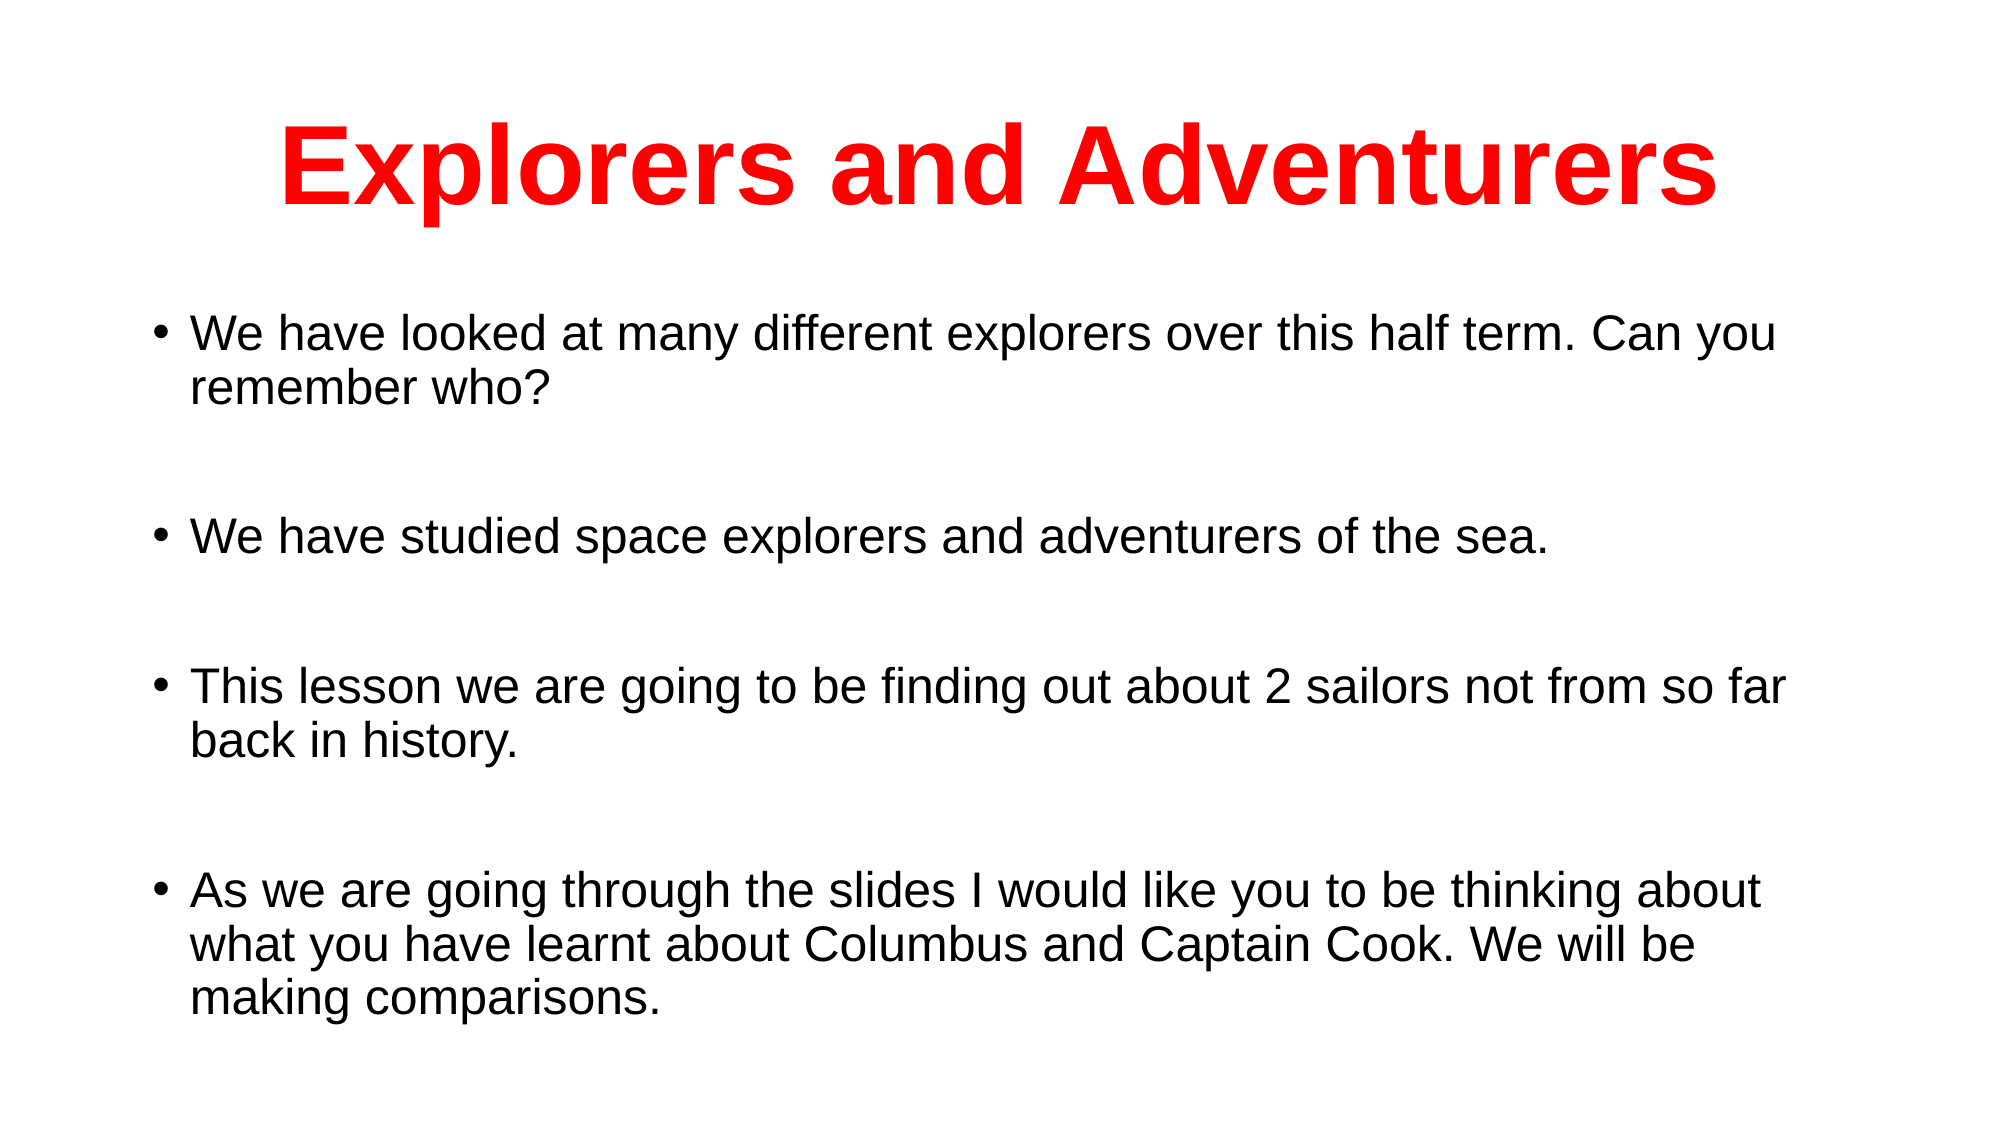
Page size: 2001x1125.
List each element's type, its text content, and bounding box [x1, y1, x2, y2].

list We have looked at many different explorers over this half term. Can you remember who? We have studied space explorers and adventurers of the sea. This lesson we are going to be finding out about 2 sailors not from so far back in history. As we are going through the slides I would like you to be thinking about what you have learnt about Columbus and Captain Cook. We will be making comparisons. [137, 299, 1863, 1014]
title Explorers and Adventurers [137, 59, 1863, 278]
